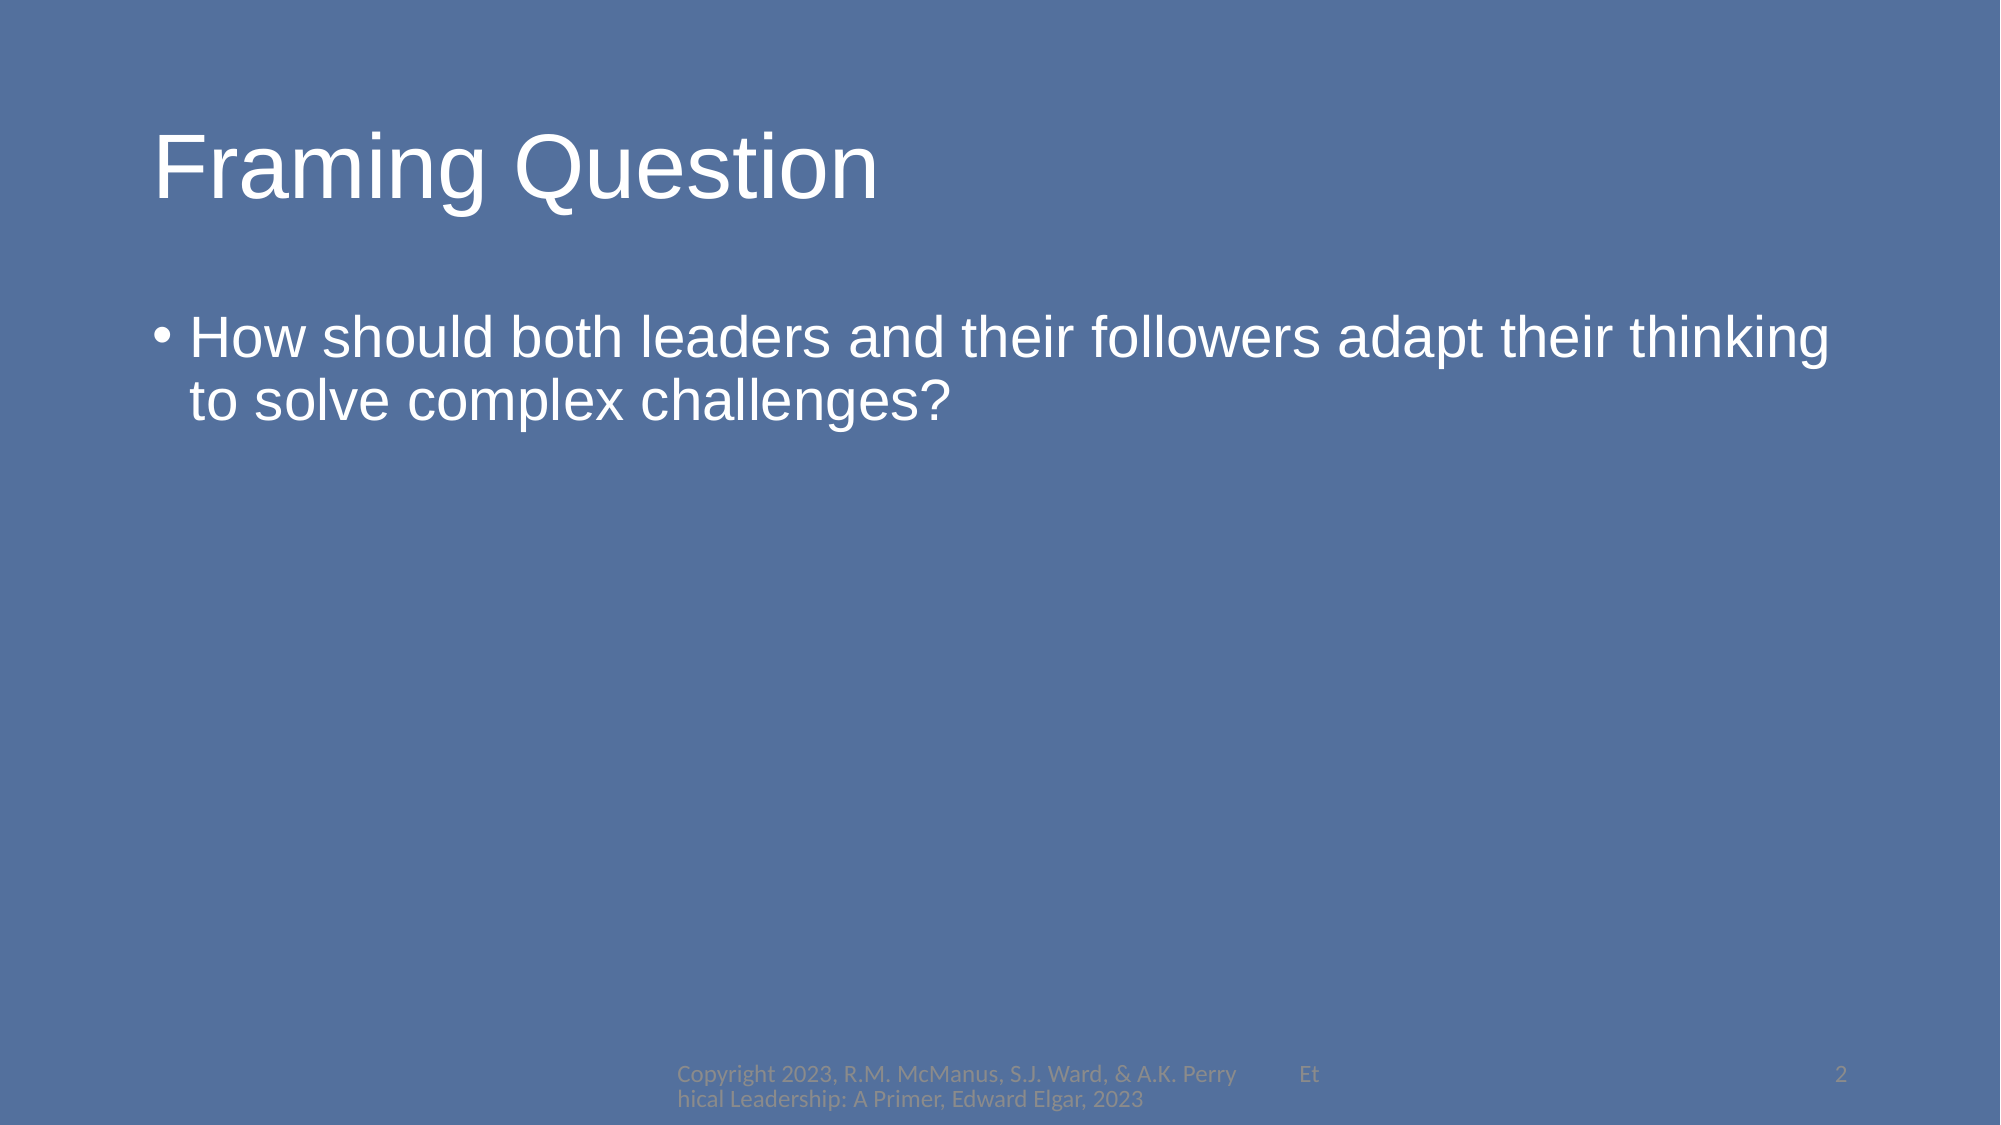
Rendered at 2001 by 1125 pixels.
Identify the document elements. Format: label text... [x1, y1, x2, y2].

footer Copyright 2023, R.M. McManus, S.J. Ward, & A.K. Perry Ethical Leadership: A Primer, Edward Elgar, 2023 [662, 1042, 1338, 1103]
list How should both leaders and their followers adapt their thinking to solve complex challenges? [137, 299, 1863, 1014]
title Framing Question [137, 59, 1863, 278]
slide_number 2 [1412, 1042, 1863, 1103]
